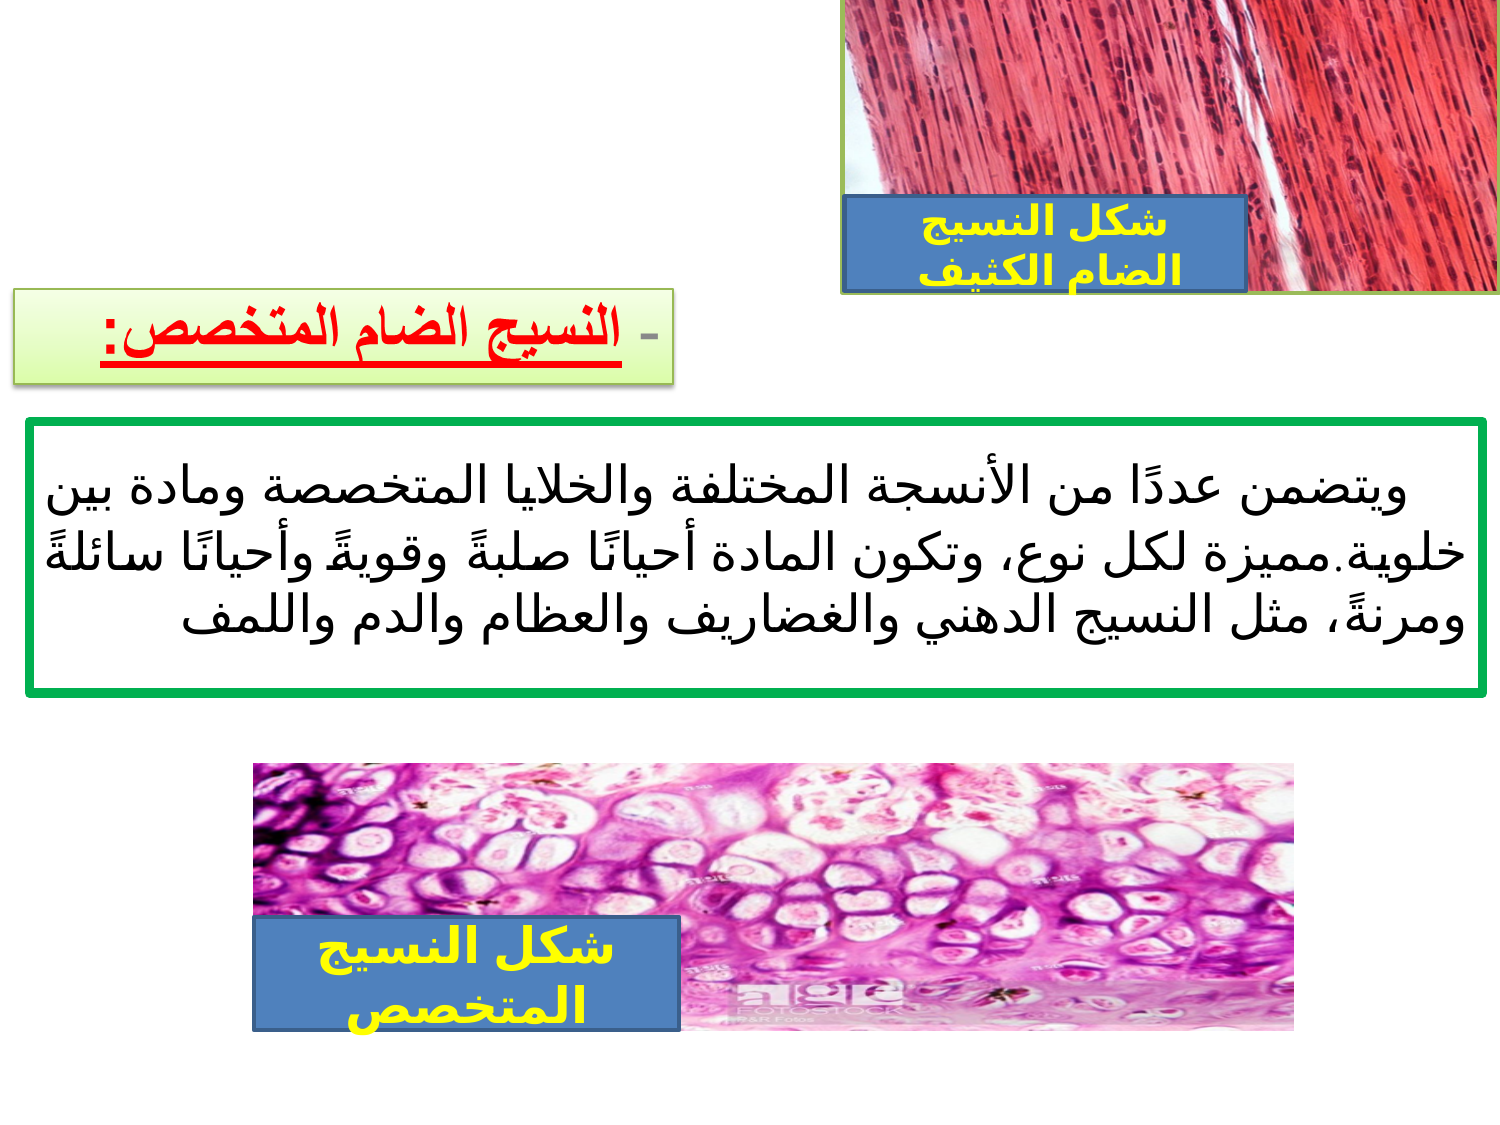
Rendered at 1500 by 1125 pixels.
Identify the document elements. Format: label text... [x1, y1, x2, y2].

picture [6, 265, 703, 420]
text_box ويتضمن عددًا من الأنسجة المختلفة والخلايا المتخصصة ومادة بين خلوية مميزة لكل نوع، وتكون المادة أحيانًا صلبةً وقويةً وأحيانًا سائلةً ومرنةً، مثل النسيج الدهني والغضاريف والعظام والدم واللمف [29, 421, 1483, 694]
picture [253, 762, 1294, 1031]
picture [844, 0, 1498, 291]
